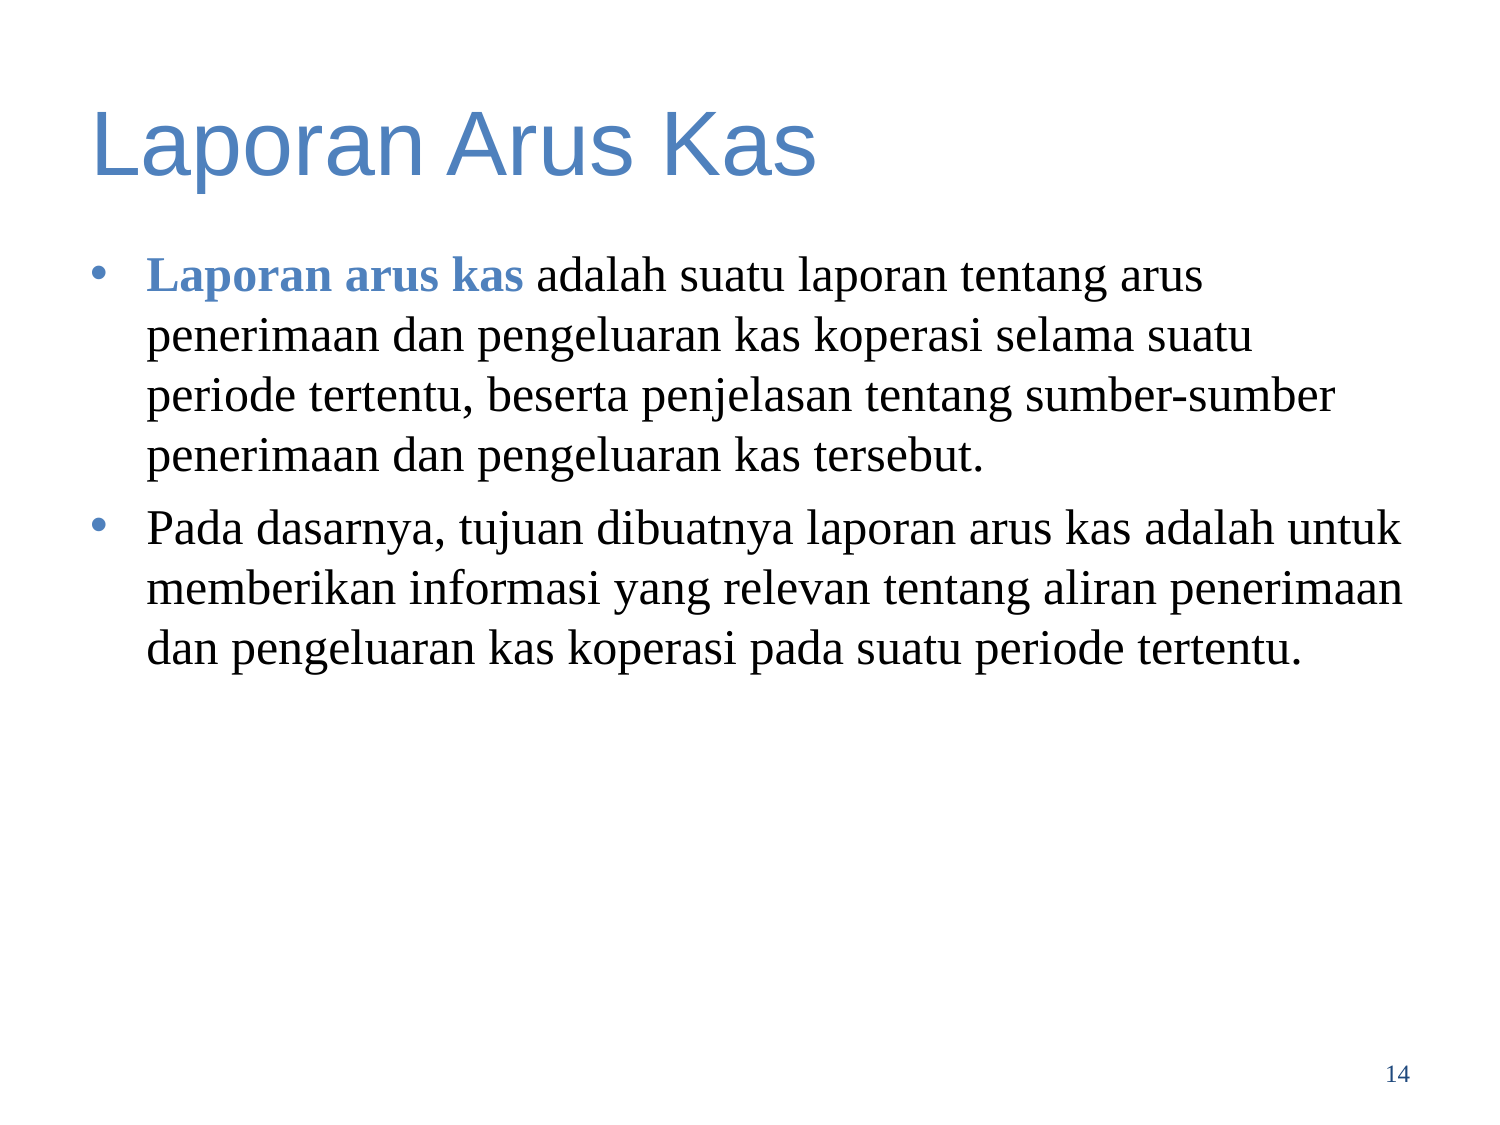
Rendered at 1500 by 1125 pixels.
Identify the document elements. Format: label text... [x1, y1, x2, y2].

list Laporan arus kas adalah suatu laporan tentang arus penerimaan dan pengeluaran kas koperasi selama suatu periode tertentu, beserta penjelasan tentang sumber-sumber penerimaan dan pengeluaran kas tersebut. Pada dasarnya, tujuan dibuatnya laporan arus kas adalah untuk memberikan informasi yang relevan tentang aliran penerimaan dan pengeluaran kas koperasi pada suatu periode tertentu. [75, 234, 1425, 1032]
slide_number 14 [1074, 1042, 1425, 1103]
title Laporan Arus Kas [75, 45, 1425, 233]
